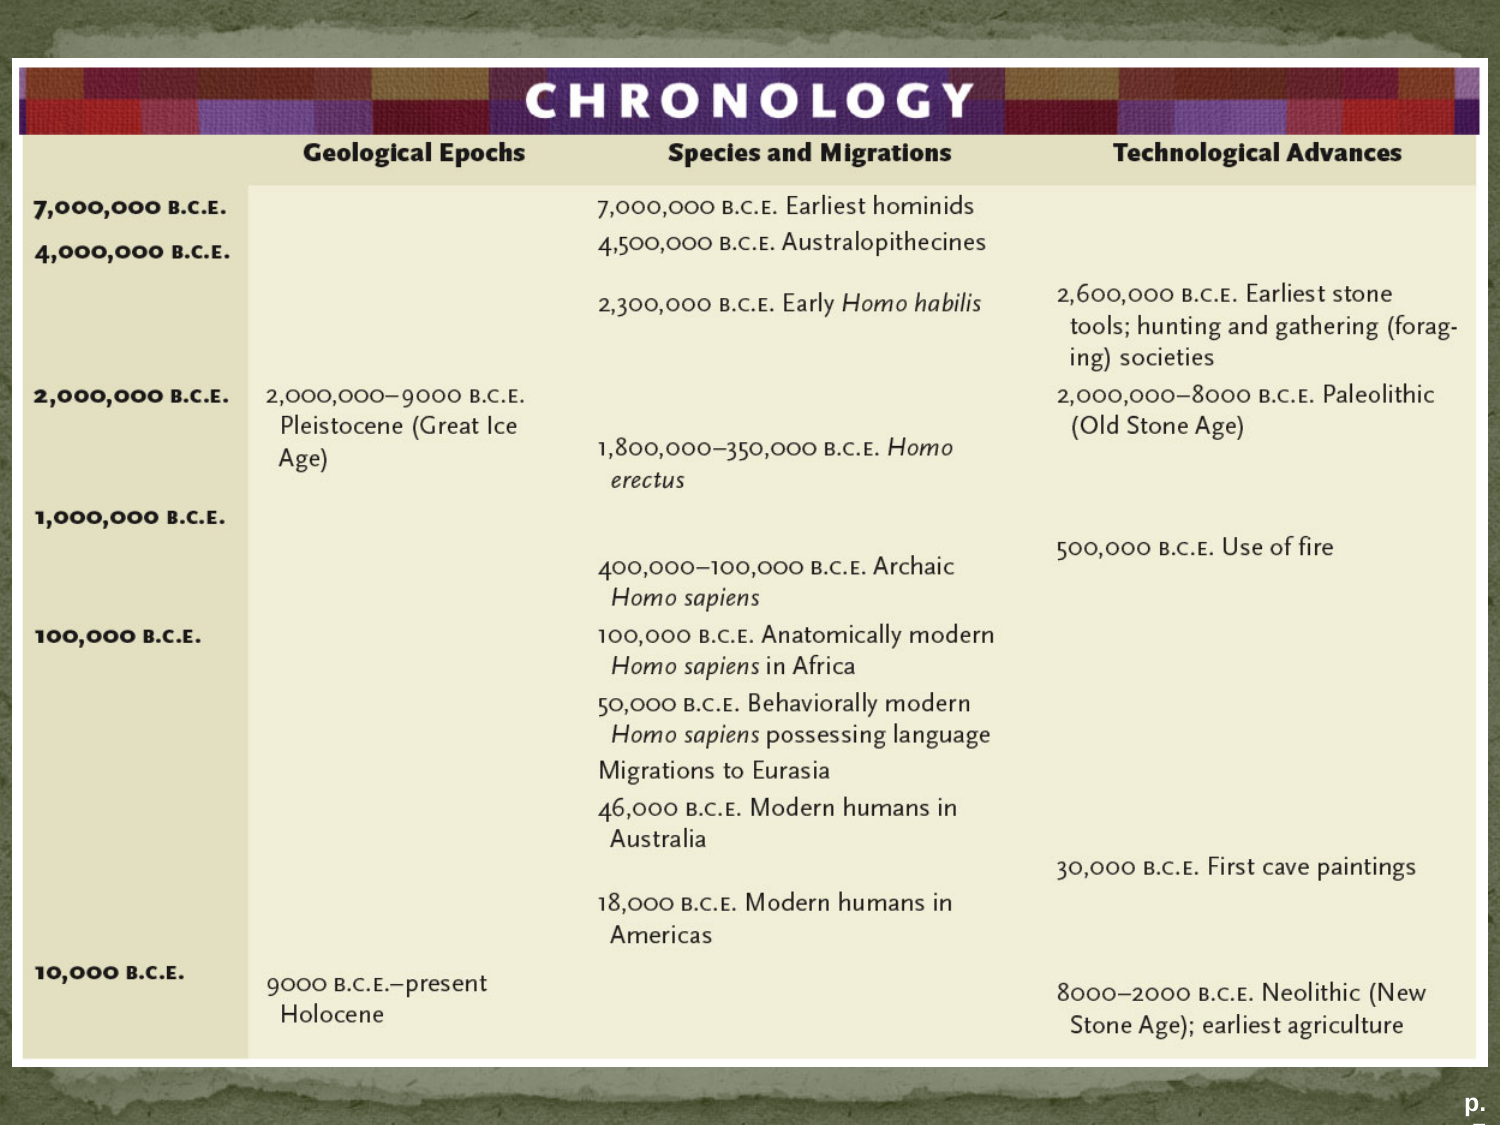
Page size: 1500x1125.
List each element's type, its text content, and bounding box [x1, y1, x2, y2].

text_box p. 7 [1429, 1080, 1500, 1124]
picture [0, 0, 1500, 1125]
